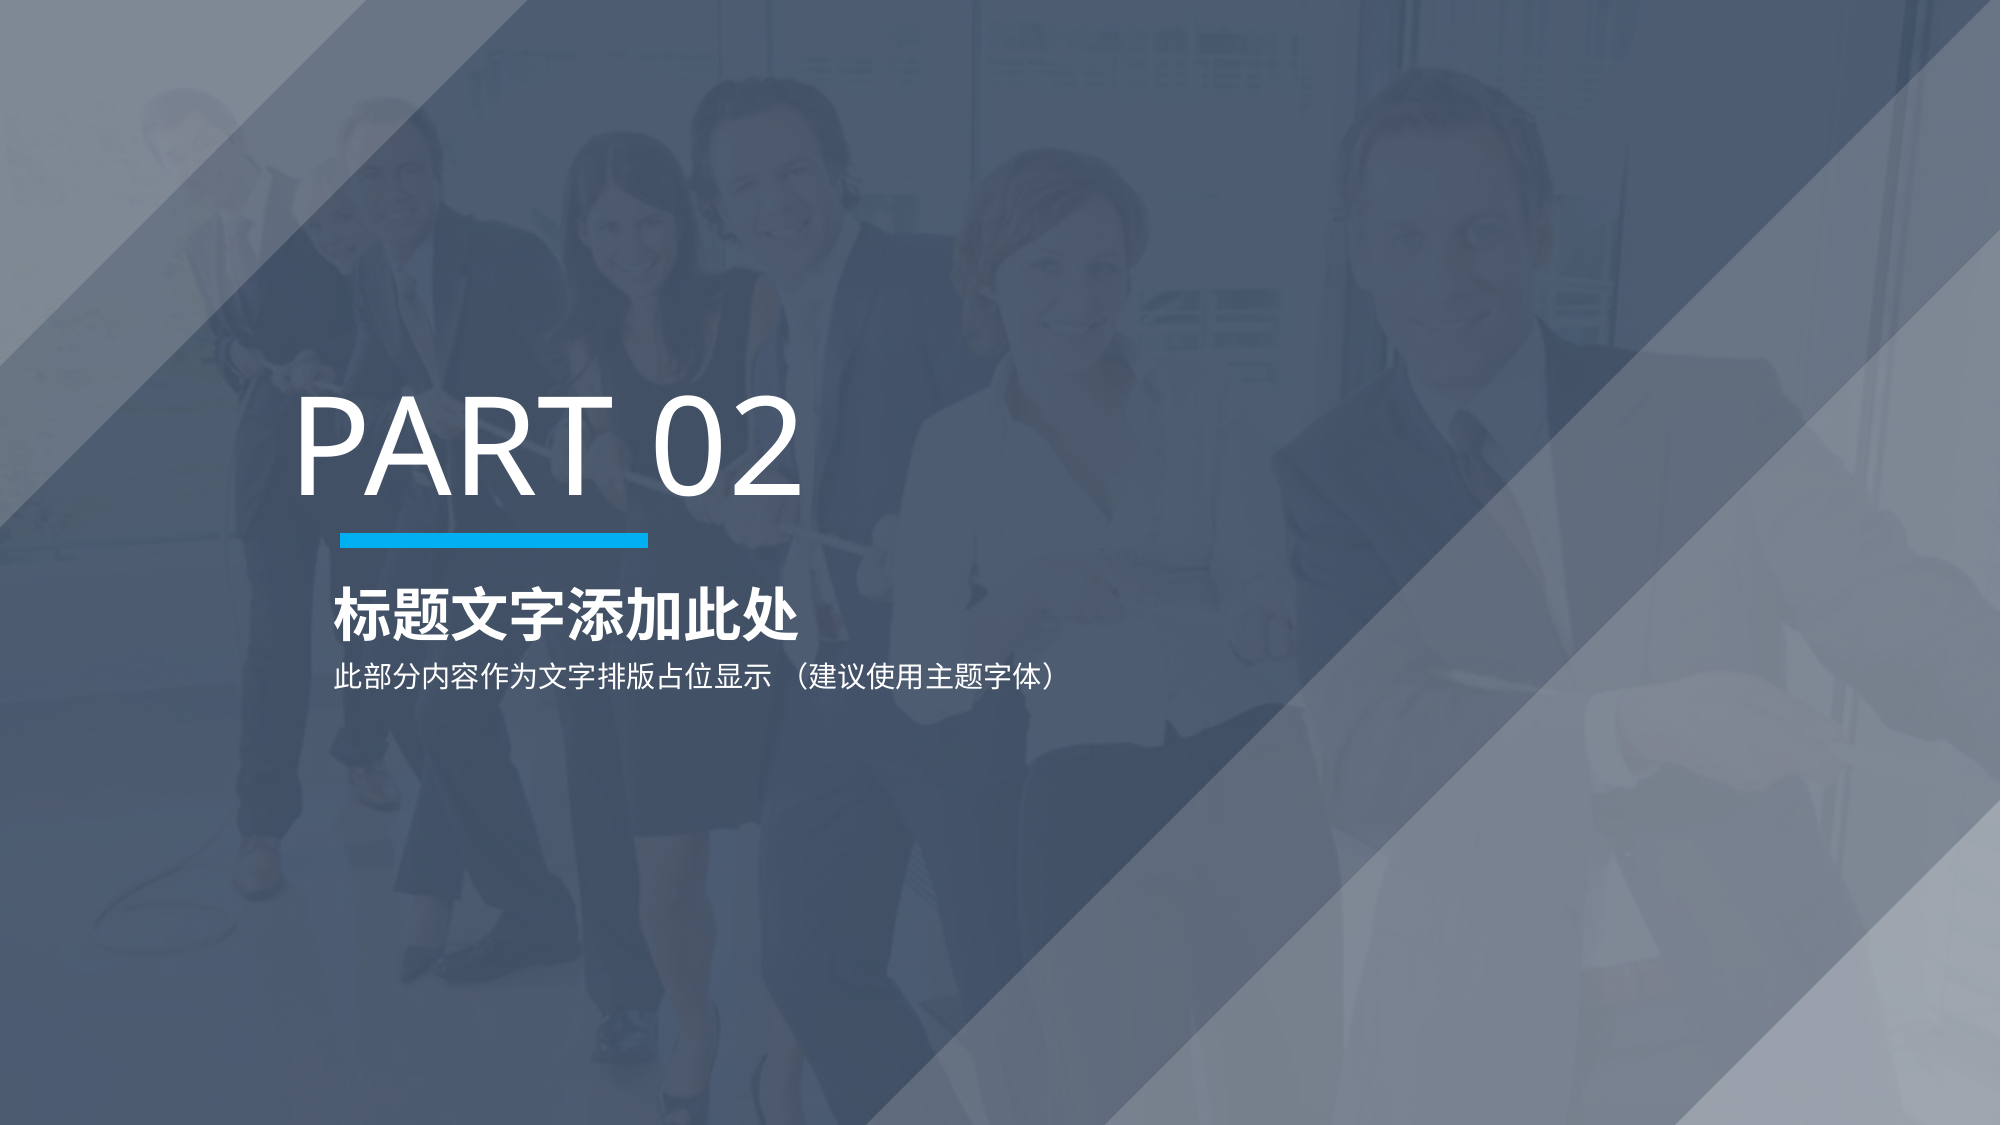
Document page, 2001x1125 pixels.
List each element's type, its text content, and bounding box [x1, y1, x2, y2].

text_box PART 02 [258, 350, 838, 531]
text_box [274, 592, 1177, 710]
